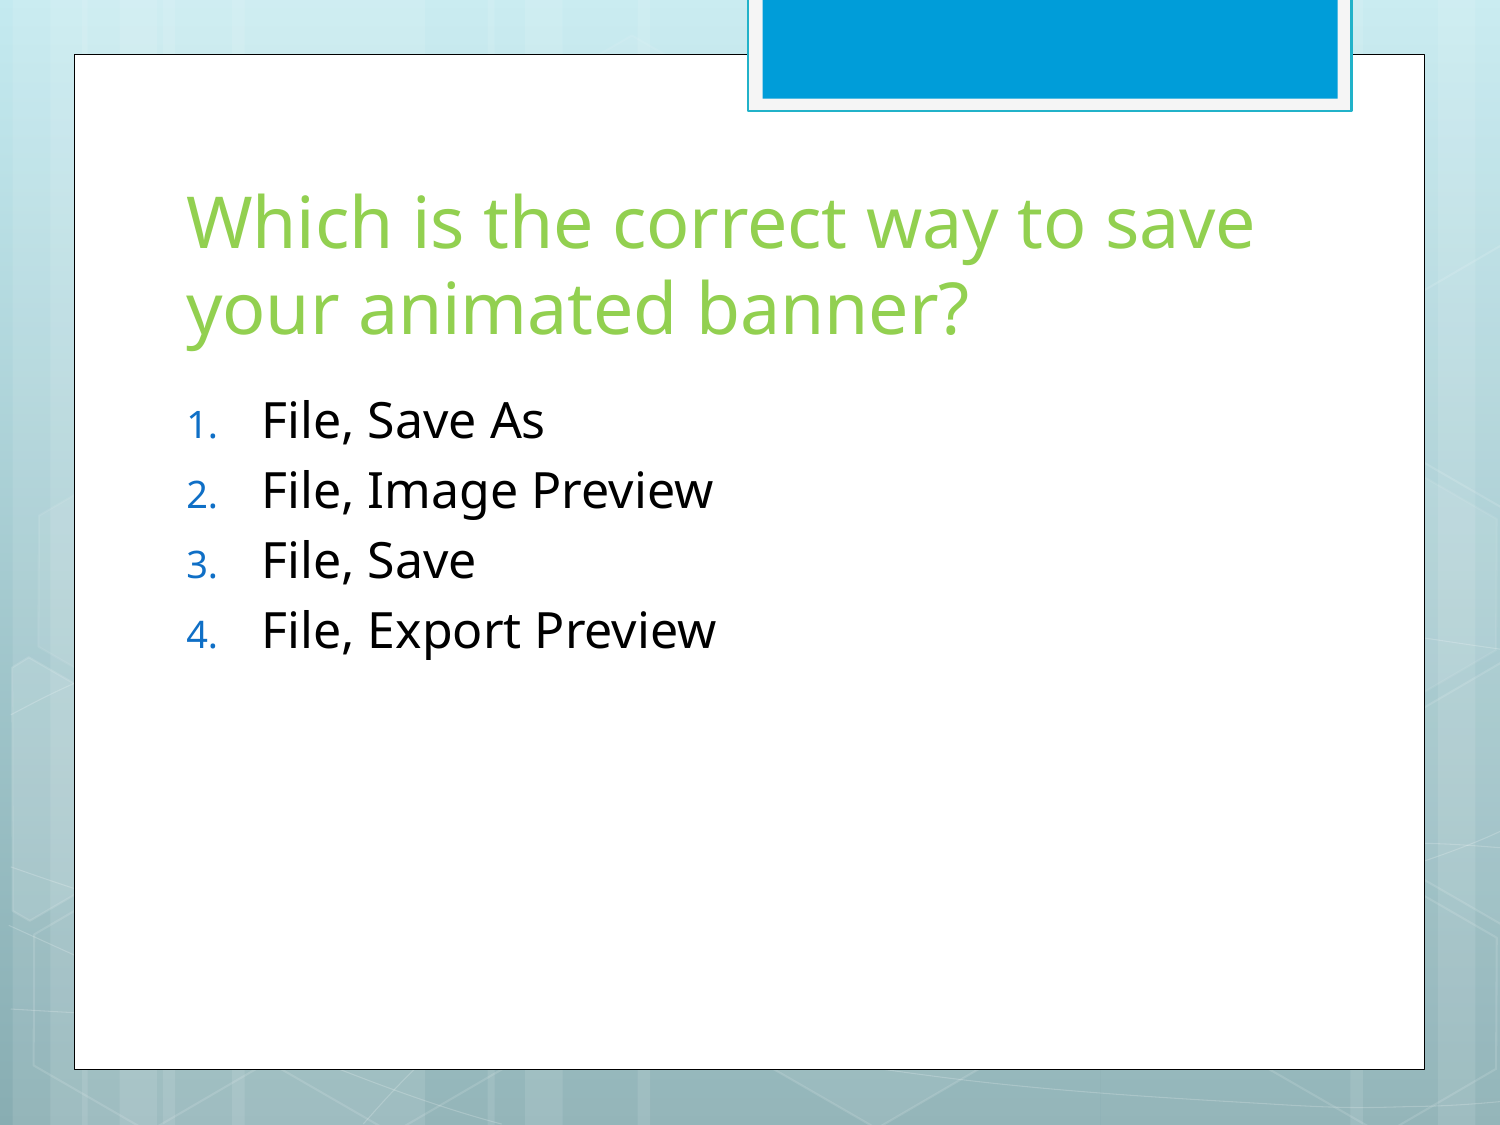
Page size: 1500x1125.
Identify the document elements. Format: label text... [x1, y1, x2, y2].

list File, Save As File, Image Preview File, Save File, Export Preview [171, 381, 1283, 957]
title Which is the correct way to save your animated banner? [171, 168, 1324, 357]
